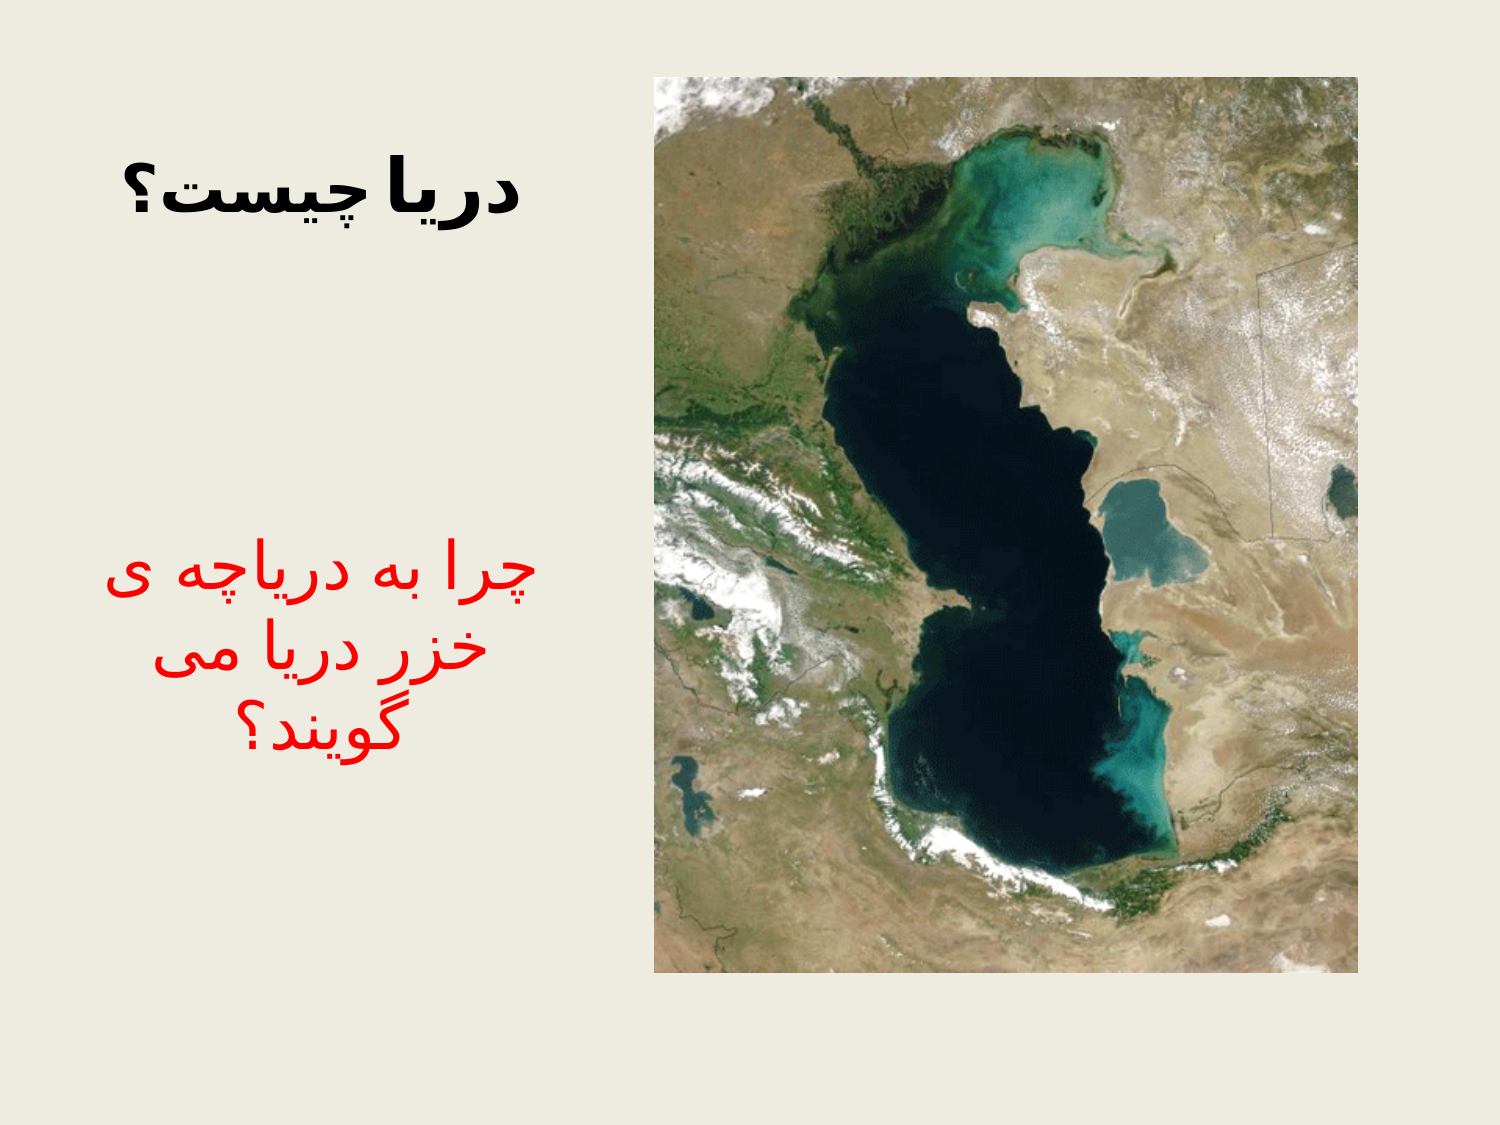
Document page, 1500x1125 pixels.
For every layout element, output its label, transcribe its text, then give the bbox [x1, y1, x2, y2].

title دریا چیست؟ [74, 44, 569, 236]
list چرا به دریاچه ی خزر دریا می گویند؟ [74, 515, 569, 1006]
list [653, 77, 1358, 973]
